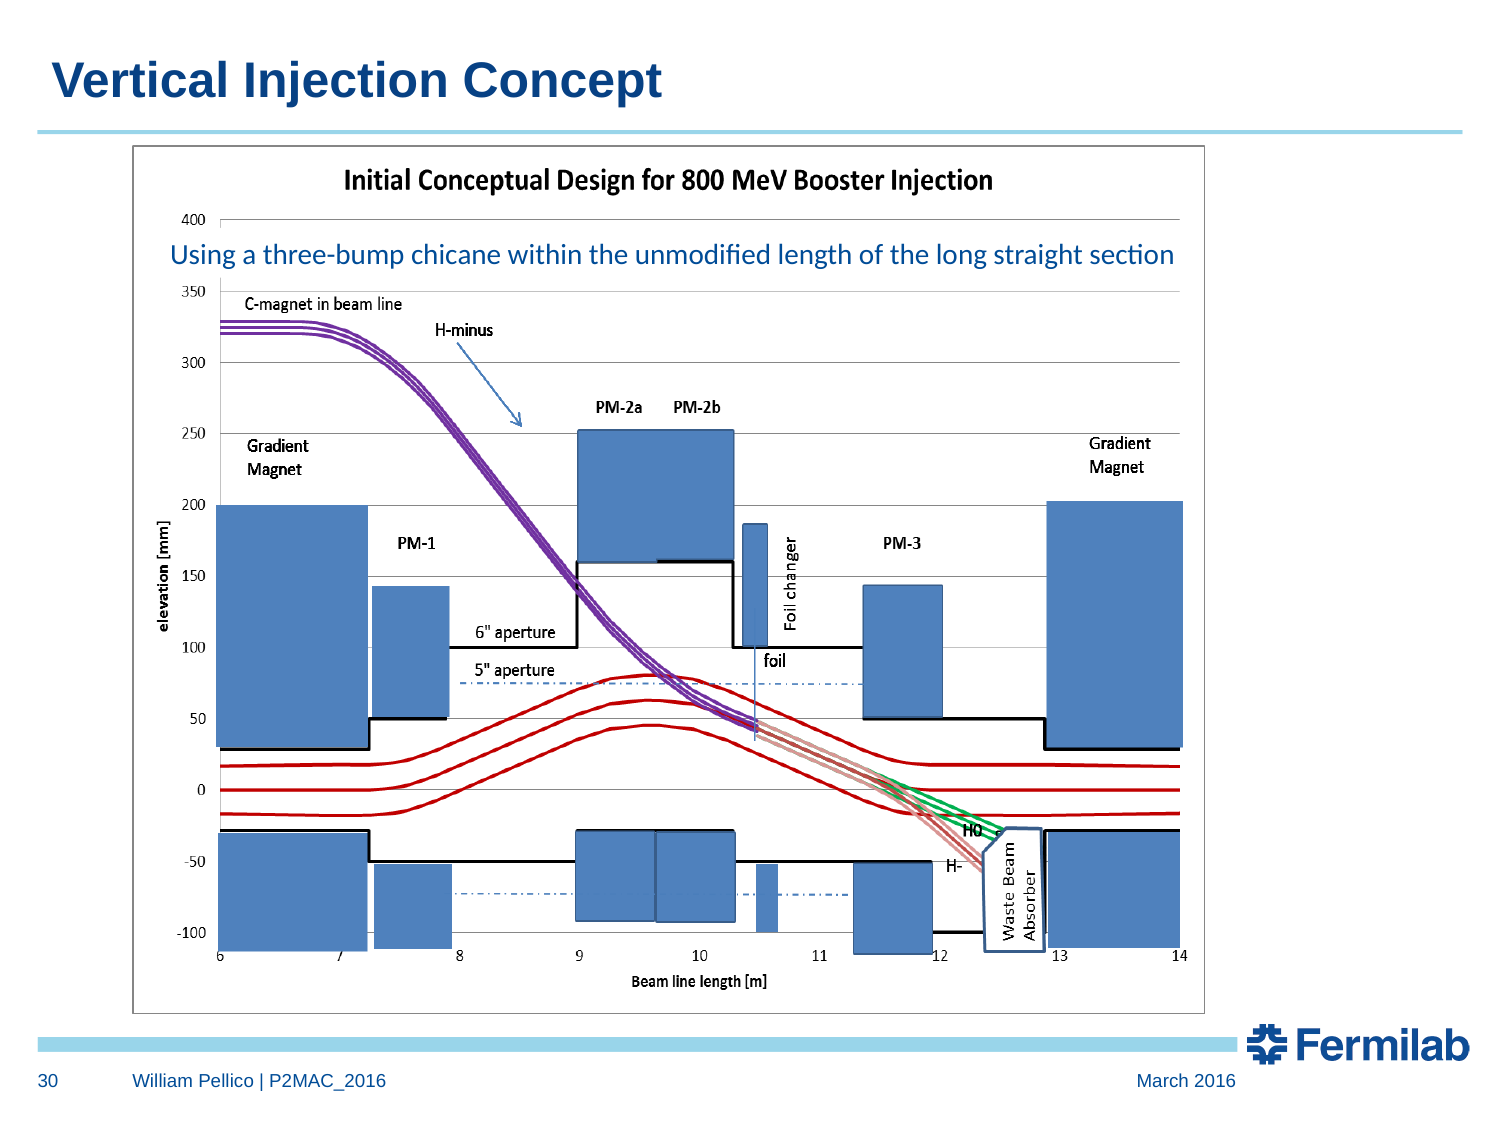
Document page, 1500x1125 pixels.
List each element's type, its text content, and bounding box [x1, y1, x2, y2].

picture [0, 0, 1500, 1125]
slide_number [1059, 1068, 1237, 1109]
title Vertical Injection Concept [36, 40, 756, 130]
slide_number 30 [37, 1068, 111, 1109]
footer William Pellico | P2MAC_2016 [132, 1068, 1014, 1109]
